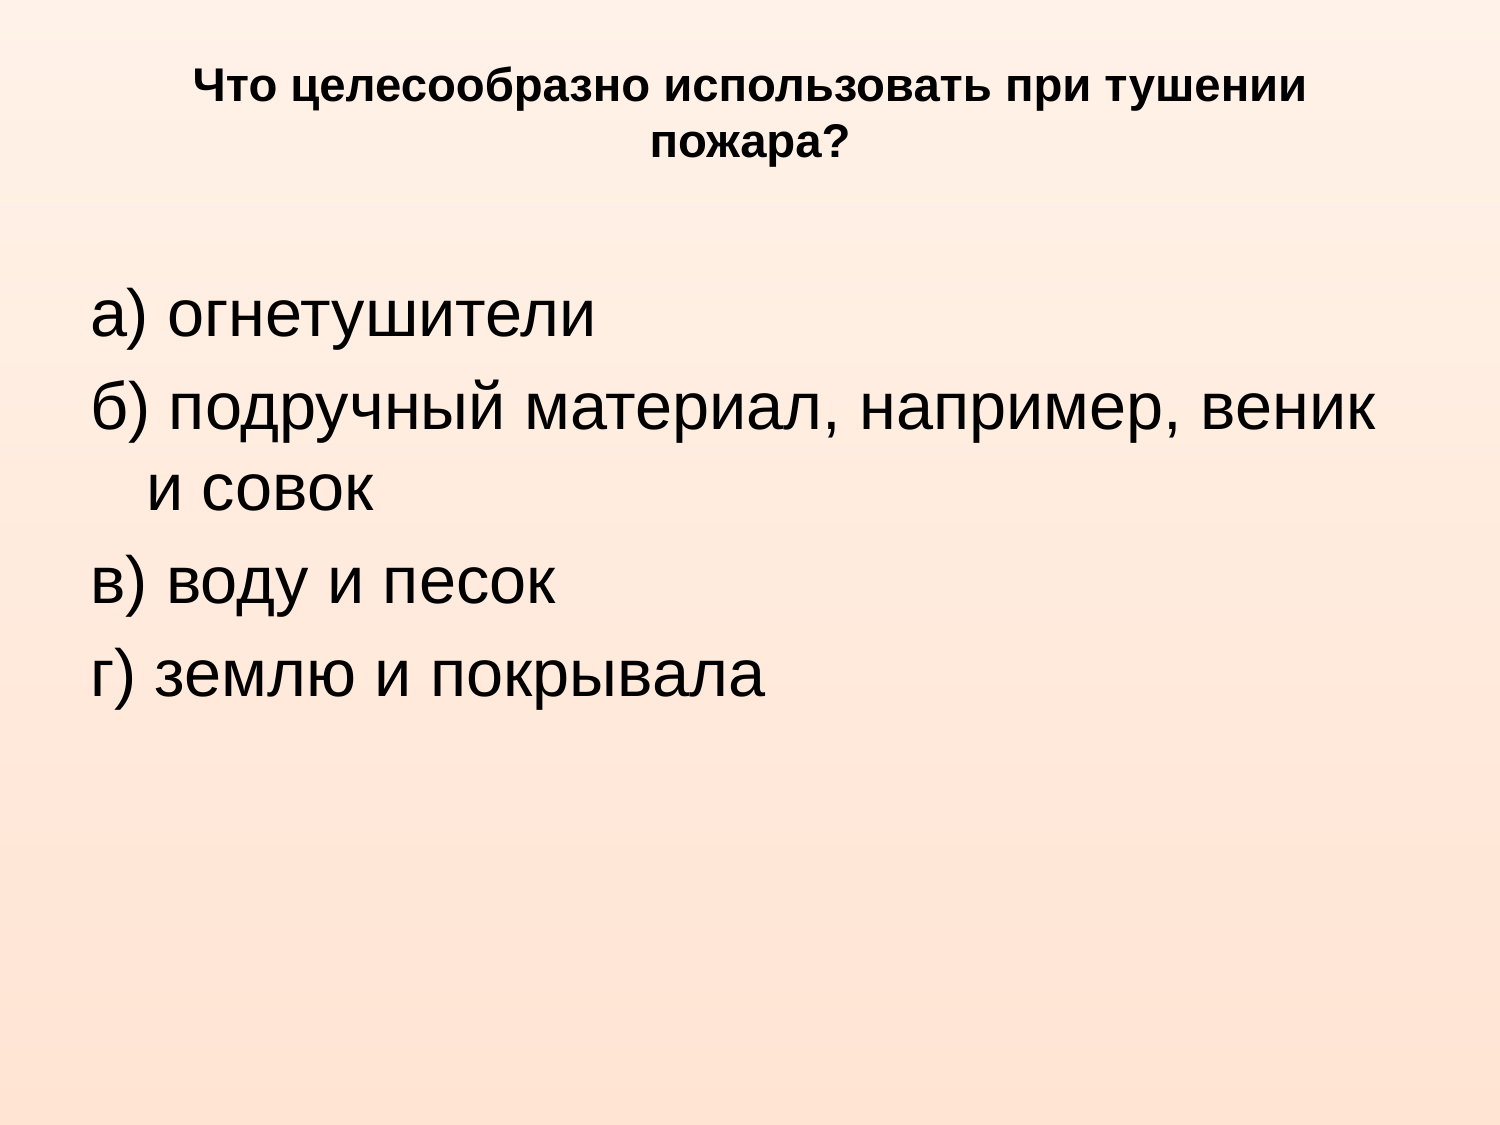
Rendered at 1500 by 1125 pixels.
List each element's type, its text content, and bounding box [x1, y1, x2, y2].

title Что целесообразно использовать при тушении пожара? [75, 45, 1425, 233]
list а) огнетушители б) подручный материал, например, веник и совок в) воду и песок г) землю и покрывала [75, 262, 1425, 1005]
